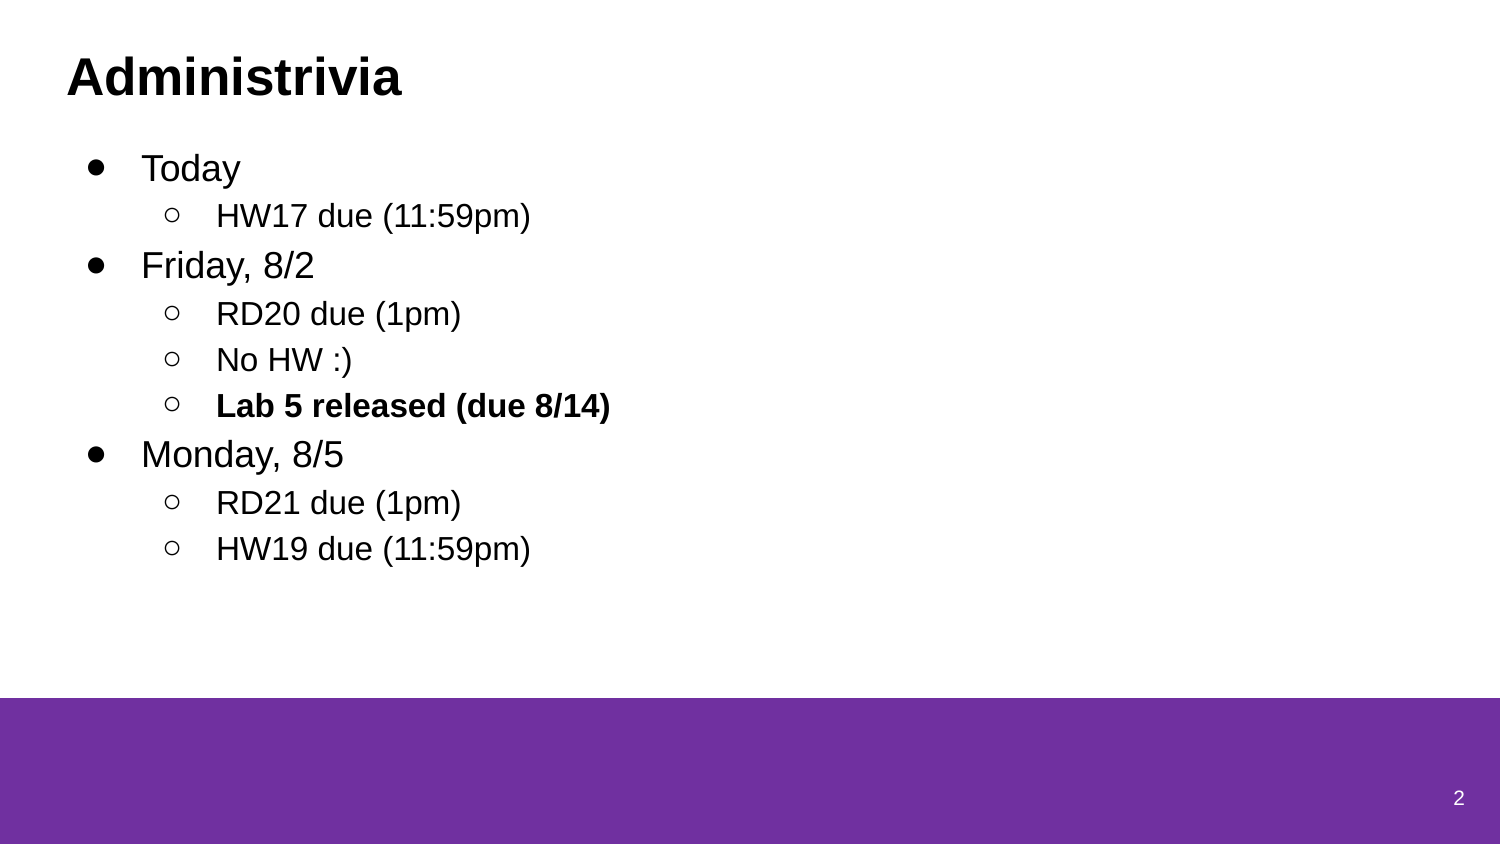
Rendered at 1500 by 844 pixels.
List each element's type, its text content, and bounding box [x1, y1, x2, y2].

list Today HW17 due (11:59pm) Friday, 8/2 RD20 due (1pm) No HW :) Lab 5 released (due 8/14) Monday, 8/5 RD21 due (1pm) HW19 due (11:59pm) [51, 121, 1449, 699]
picture [0, 0, 1500, 698]
title Administrivia [51, 27, 1449, 121]
slide_number 2 [1389, 764, 1480, 830]
